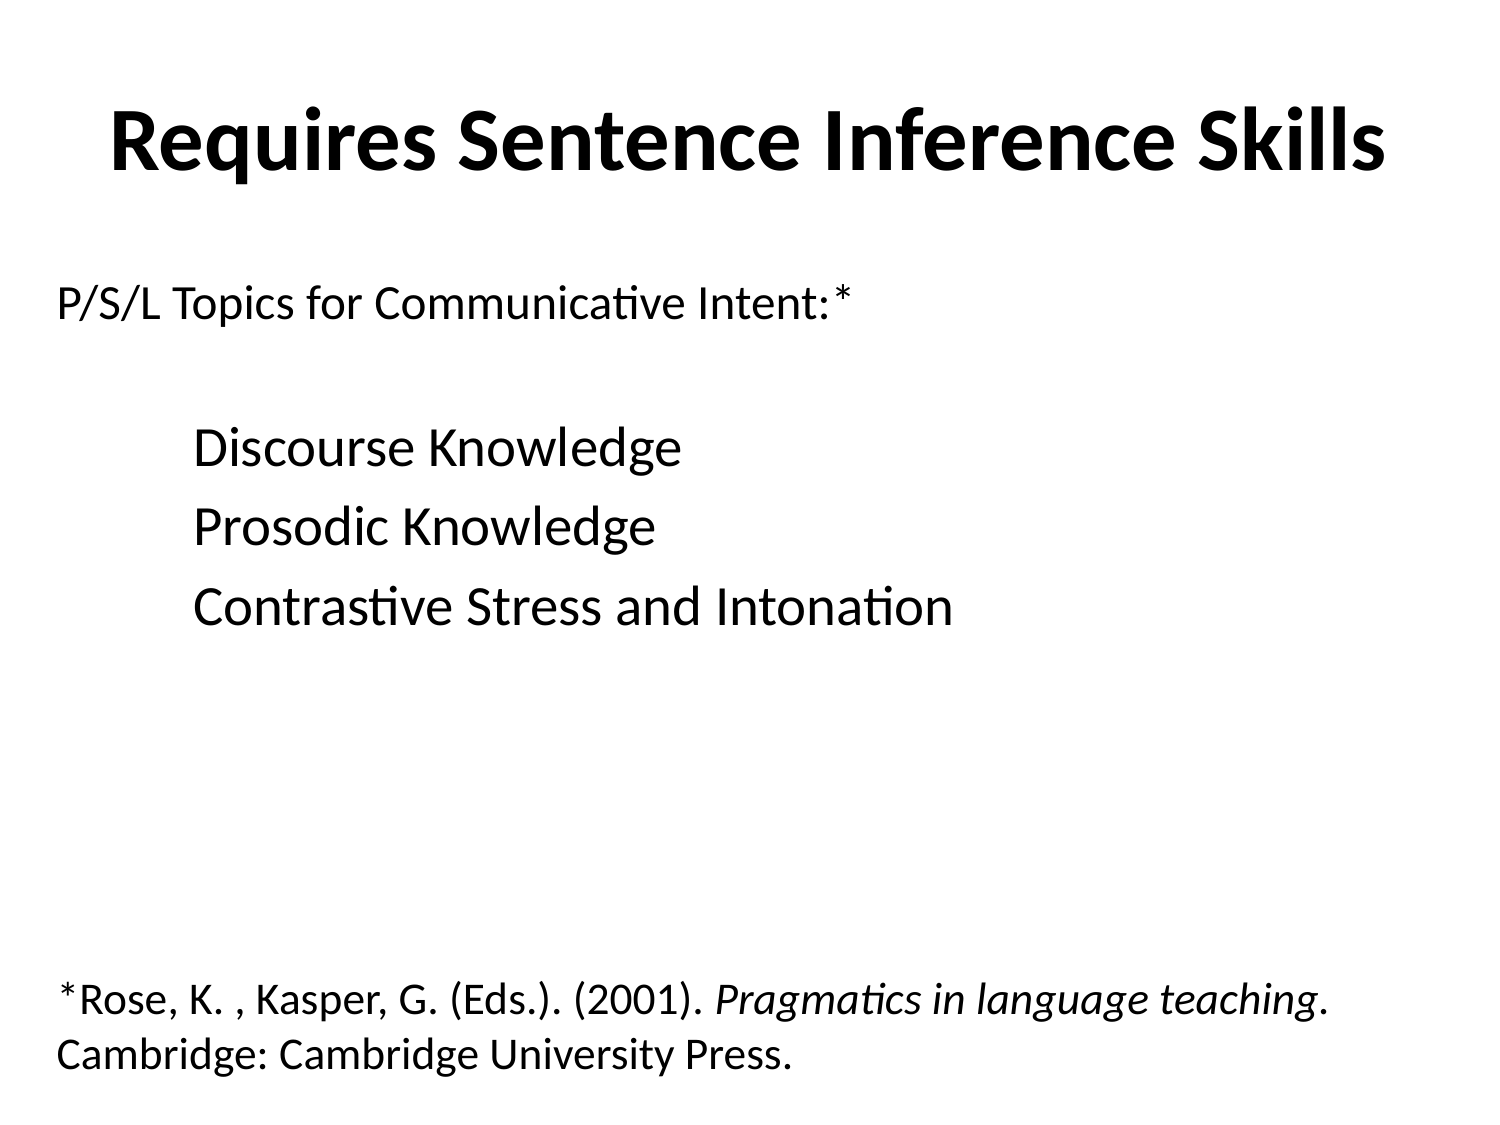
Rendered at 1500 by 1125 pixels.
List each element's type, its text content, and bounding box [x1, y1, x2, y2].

title Requires Sentence Inference Skills [19, 71, 1479, 197]
list P/S/L Topics for Communicative Intent:* Discourse Knowledge Prosodic Knowledge Contrastive Stress and Intonation *Rose, K. , Kasper, G. (Eds.). (2001). Pragmatics in language teaching. Cambridge: Cambridge University Press. [41, 262, 1479, 1088]
